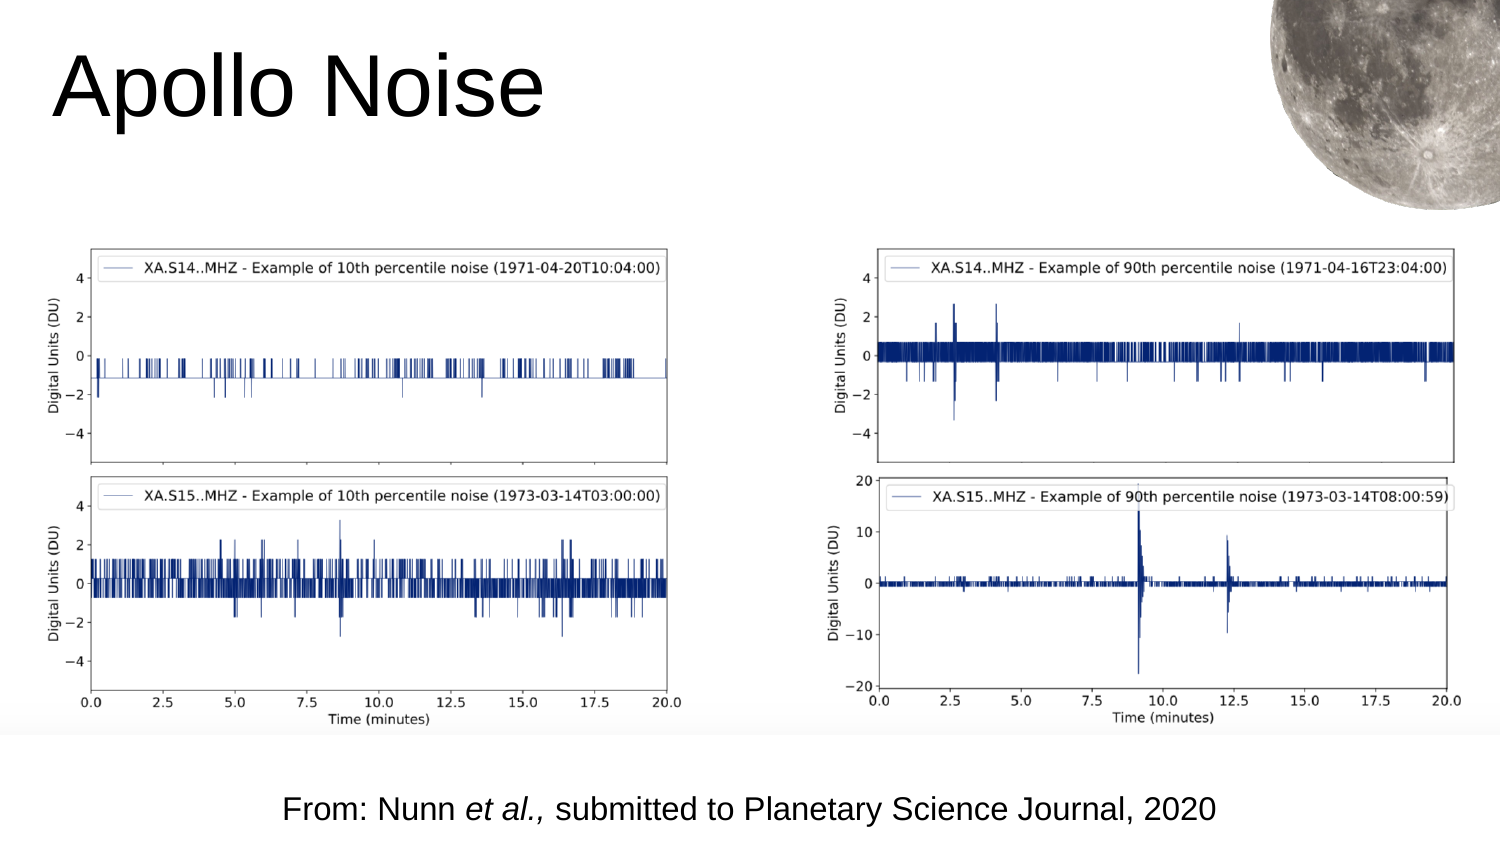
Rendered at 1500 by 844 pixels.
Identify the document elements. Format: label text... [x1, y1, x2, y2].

text_box From: Nunn et al., submitted to Planetary Science Journal, 2020 [249, 784, 1251, 831]
picture [1270, 0, 1500, 209]
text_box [0, 209, 1500, 735]
text_box Apollo Noise [49, 25, 551, 138]
